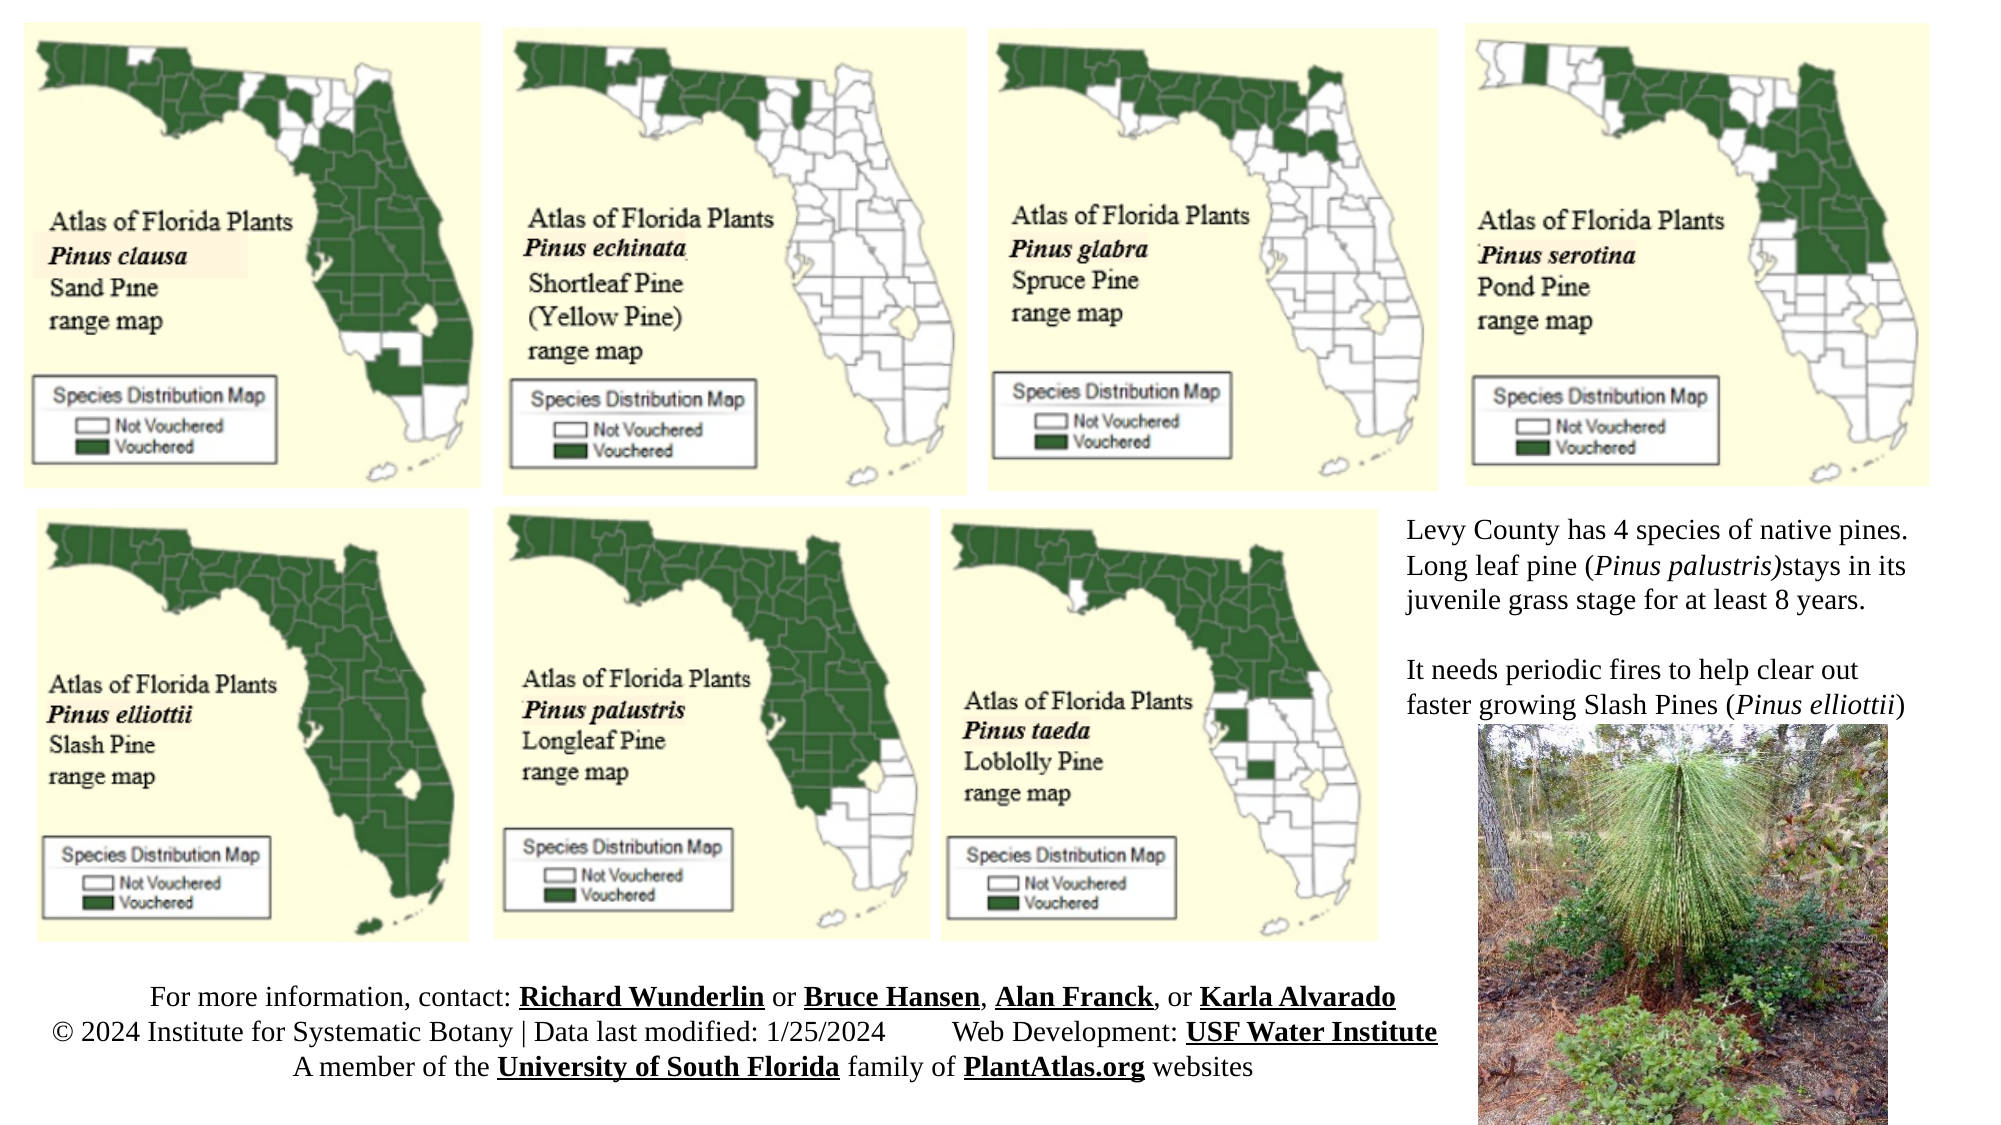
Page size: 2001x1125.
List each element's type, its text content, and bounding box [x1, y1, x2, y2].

picture [1478, 724, 1888, 1125]
picture [494, 507, 930, 941]
text_box Levy County has 4 species of native pines. Long leaf pine (Pinus palustris)stays in its juvenile grass stage for at least 8 years. It needs periodic fires to help clear out faster growing Slash Pines (Pinus elliottii) [1391, 503, 1925, 728]
picture [36, 504, 469, 947]
picture [988, 27, 1443, 491]
picture [24, 22, 481, 490]
text_box For more information, contact: Richard Wunderlin or Bruce Hansen, Alan Franck, or Karla Alvarado © 2024 Institute for Systematic Botany | Data last modified: 1/25/2024 Web Development: USF Water Institute A member of the University of South Florida family of PlantAtlas.org websites [37, 970, 1478, 1090]
picture [1465, 23, 1930, 486]
picture [503, 23, 967, 499]
picture [941, 509, 1378, 941]
